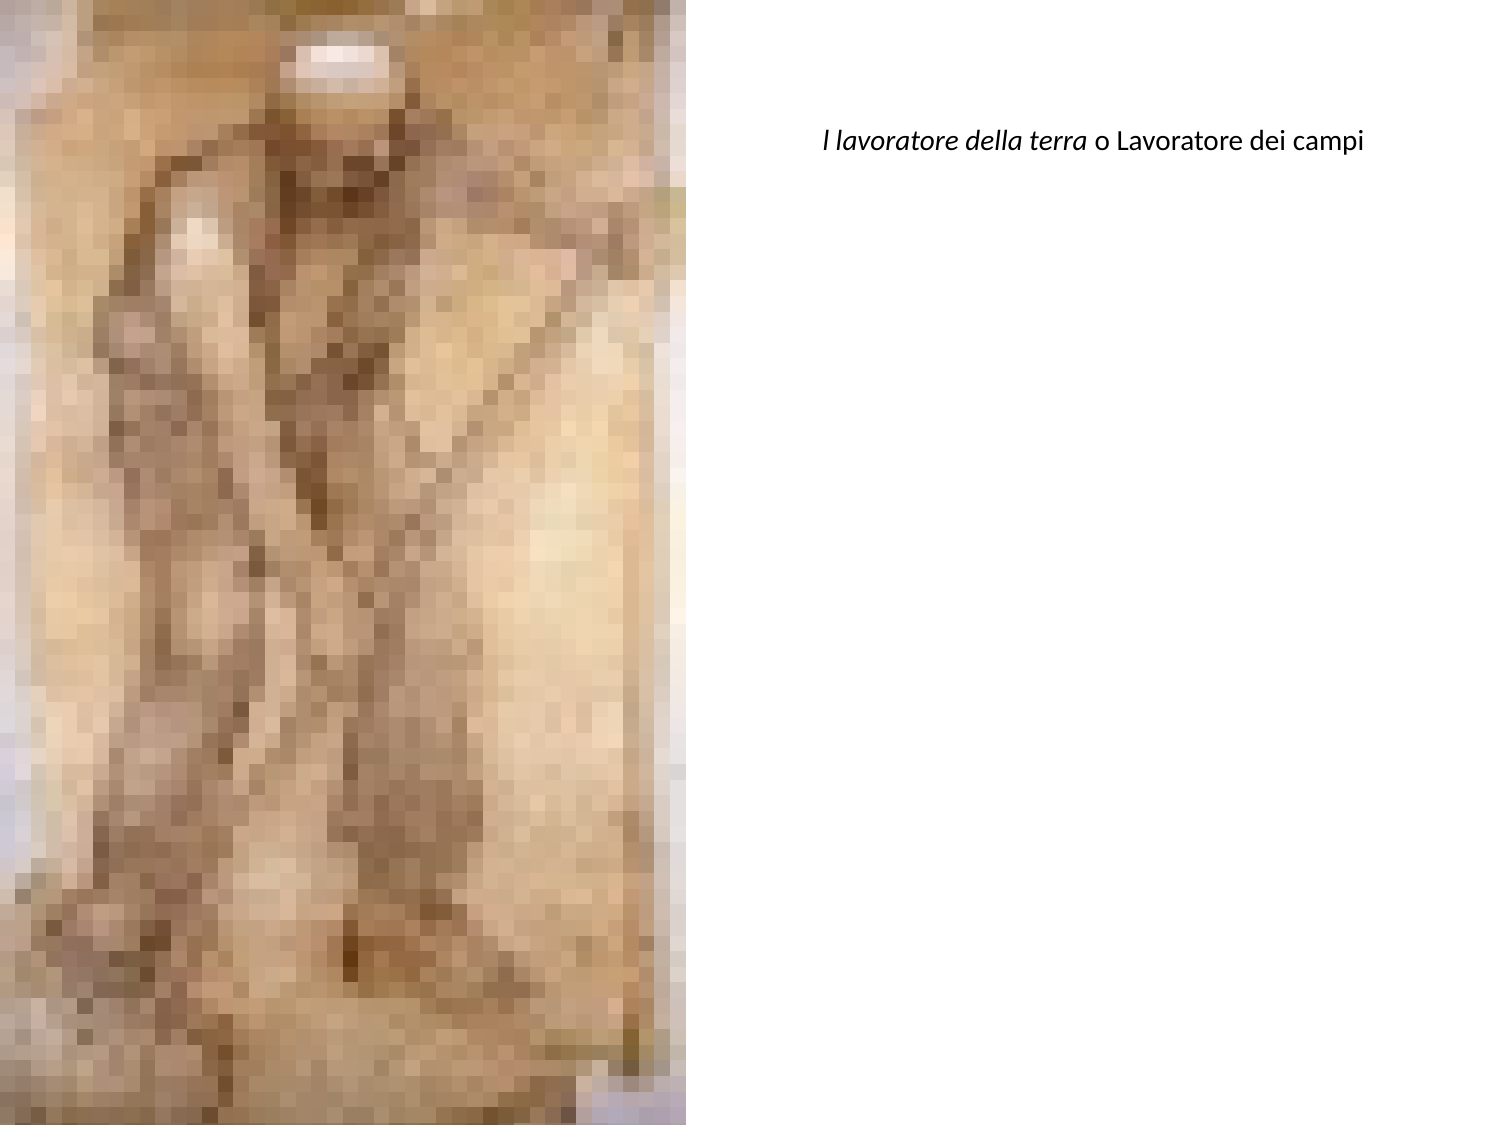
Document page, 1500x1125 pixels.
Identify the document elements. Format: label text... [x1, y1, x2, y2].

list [0, 0, 687, 1125]
title l lavoratore della terra o Lavoratore dei campi [761, 45, 1425, 233]
